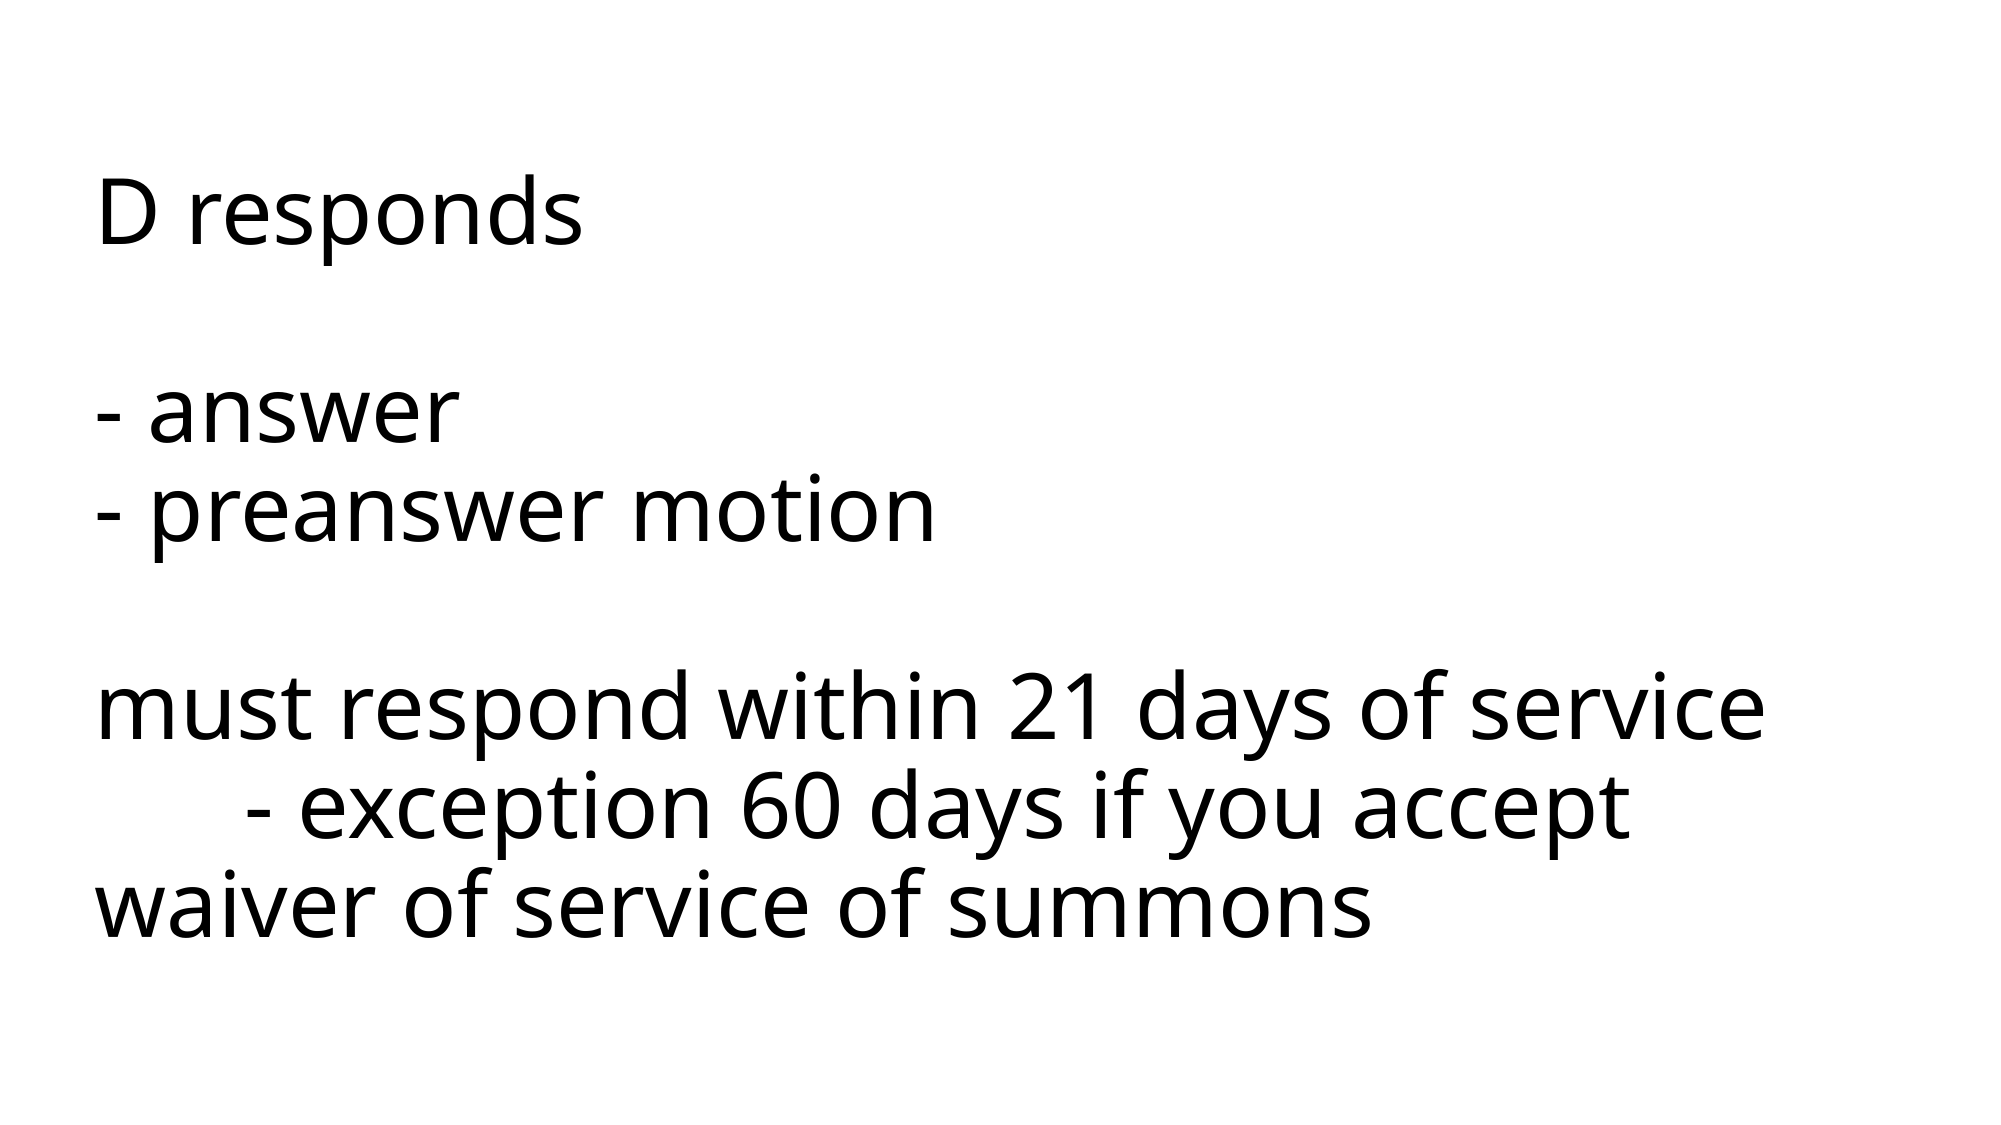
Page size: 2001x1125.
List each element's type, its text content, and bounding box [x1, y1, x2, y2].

title D responds - answer - preanswer motion must respond within 21 days of service - exception 60 days if you accept waiver of service of summons [79, 59, 1863, 1063]
